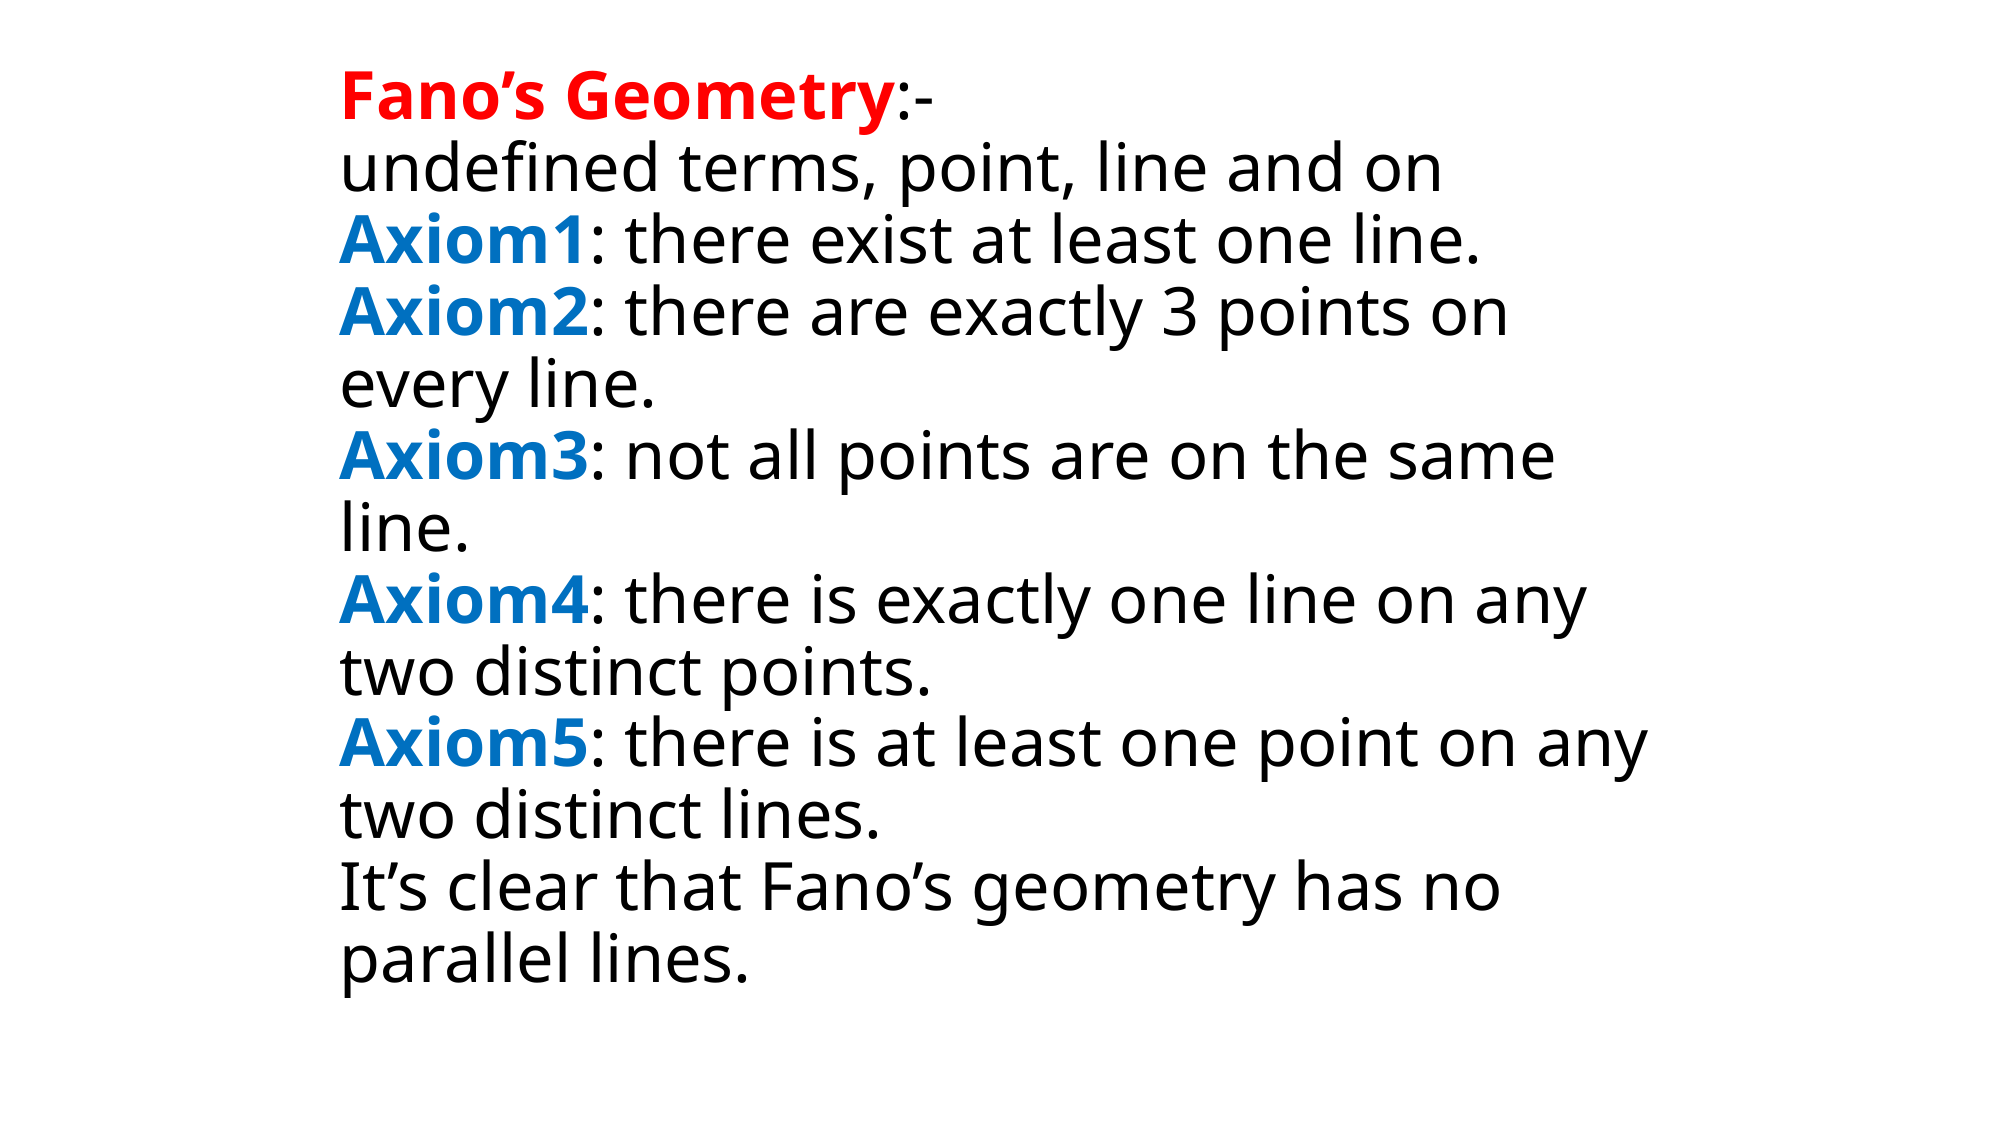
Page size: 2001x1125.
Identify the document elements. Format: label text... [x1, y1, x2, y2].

title Fano’s Geometry:- undefined terms, point, line and on Axiom1: there exist at least one line. Axiom2: there are exactly 3 points on every line. Axiom3: not all points are on the same line. Axiom4: there is exactly one line on any two distinct points. Axiom5: there is at least one point on any two distinct lines. It’s clear that Fano’s geometry has no parallel lines. [324, 45, 1675, 1094]
